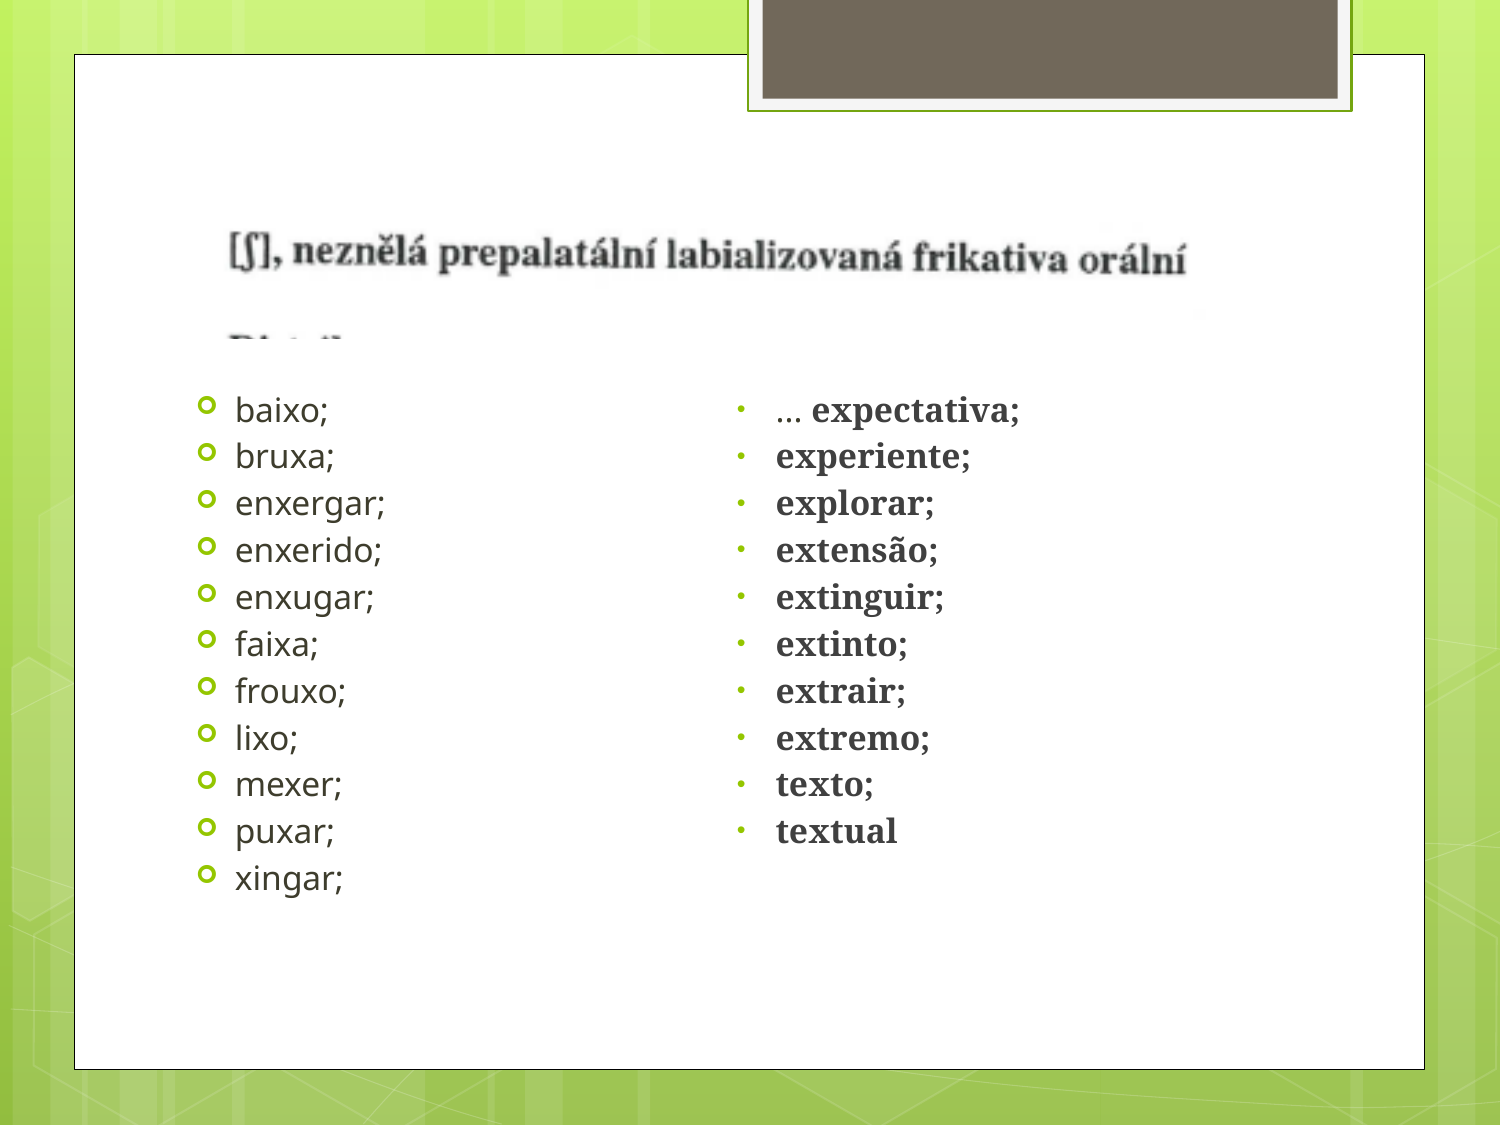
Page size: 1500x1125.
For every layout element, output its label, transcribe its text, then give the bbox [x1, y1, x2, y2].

list baixo; bruxa; enxergar; enxerido; enxugar; faixa; frouxo; lixo; mexer; puxar; xingar; ... expectativa; experiente; explorar; extensão; extinguir; extinto; extrair; extremo; texto; textual [171, 381, 1283, 957]
picture [176, 185, 1259, 339]
